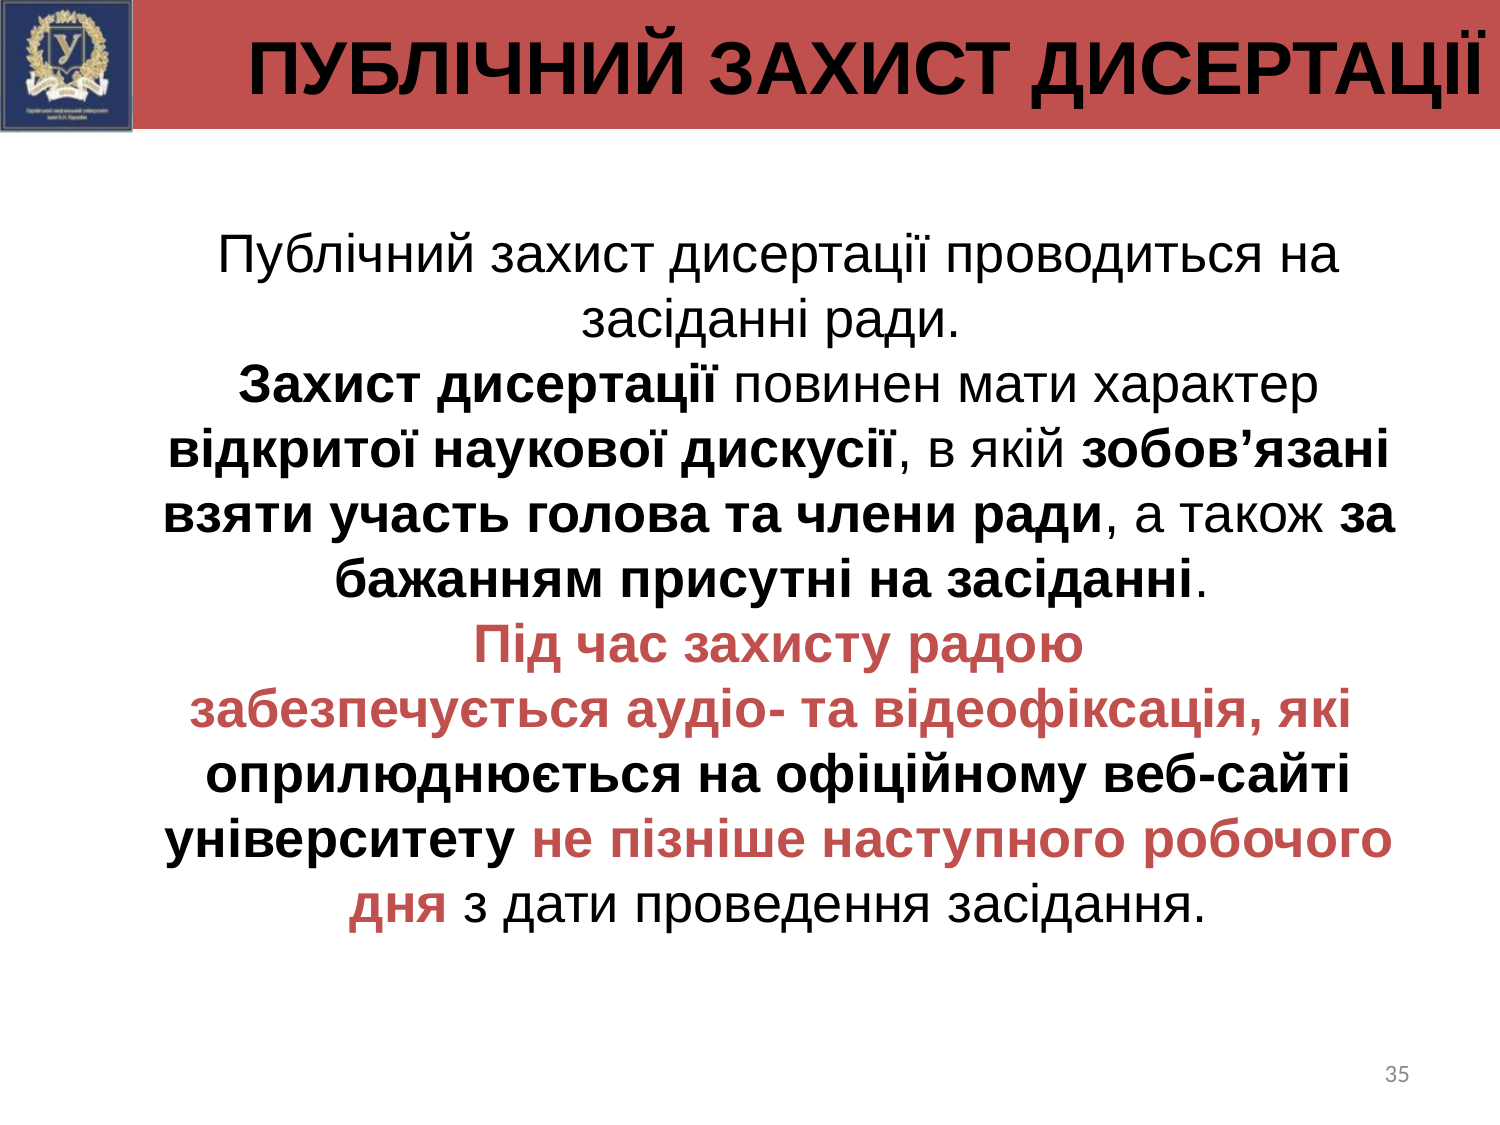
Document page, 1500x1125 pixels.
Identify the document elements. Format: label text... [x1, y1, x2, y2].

slide_number 35 [1074, 1042, 1425, 1103]
title ПУБЛІЧНИЙ ЗАХИСТ ДИСЕРТАЦІЇ [135, 0, 1500, 130]
subtitle Публічний захист дисертації проводиться на засіданні ради. Захист дисертації повинен мати характер відкритої наукової дискусії, в якій зобов’язані взяти участь голова та члени ради, а також за бажанням присутні на засіданні. Під час захисту радою забезпечується аудіо- та відеофіксація, які оприлюднюється на офіційному веб-сайті університету не пізніше наступного робочого дня з дати проведення засідання. [128, 210, 1430, 973]
picture [0, 0, 133, 133]
